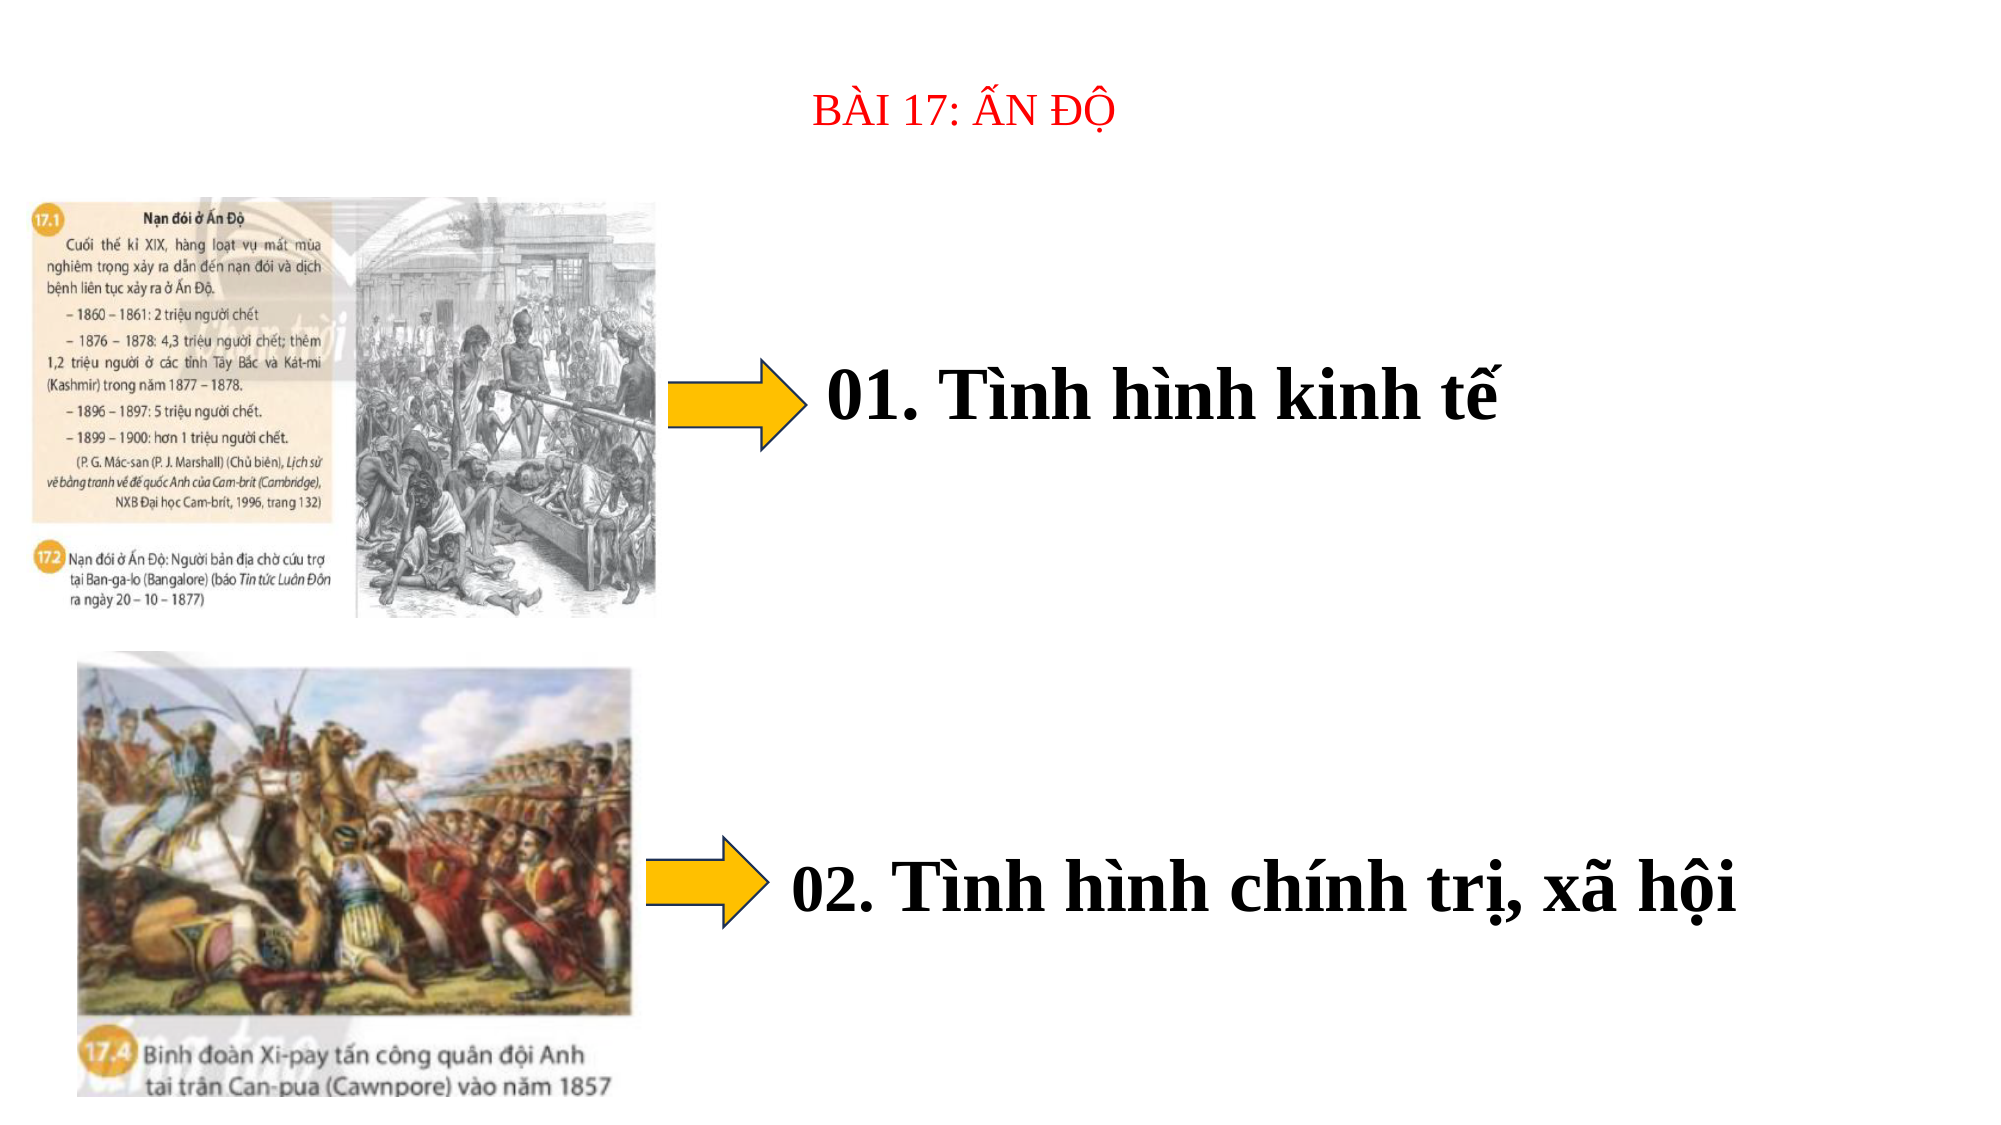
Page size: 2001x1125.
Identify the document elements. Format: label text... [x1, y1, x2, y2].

text_box [646, 834, 761, 930]
title BÀI 17: ẤN ĐỘ [101, 81, 1828, 250]
picture [77, 651, 646, 1097]
text_box 01. Tình hình kinh tế [826, 344, 1874, 585]
picture [26, 197, 668, 618]
text_box [668, 357, 808, 453]
text_box 02. Tình hình chính trị, xã hội [761, 829, 2000, 934]
